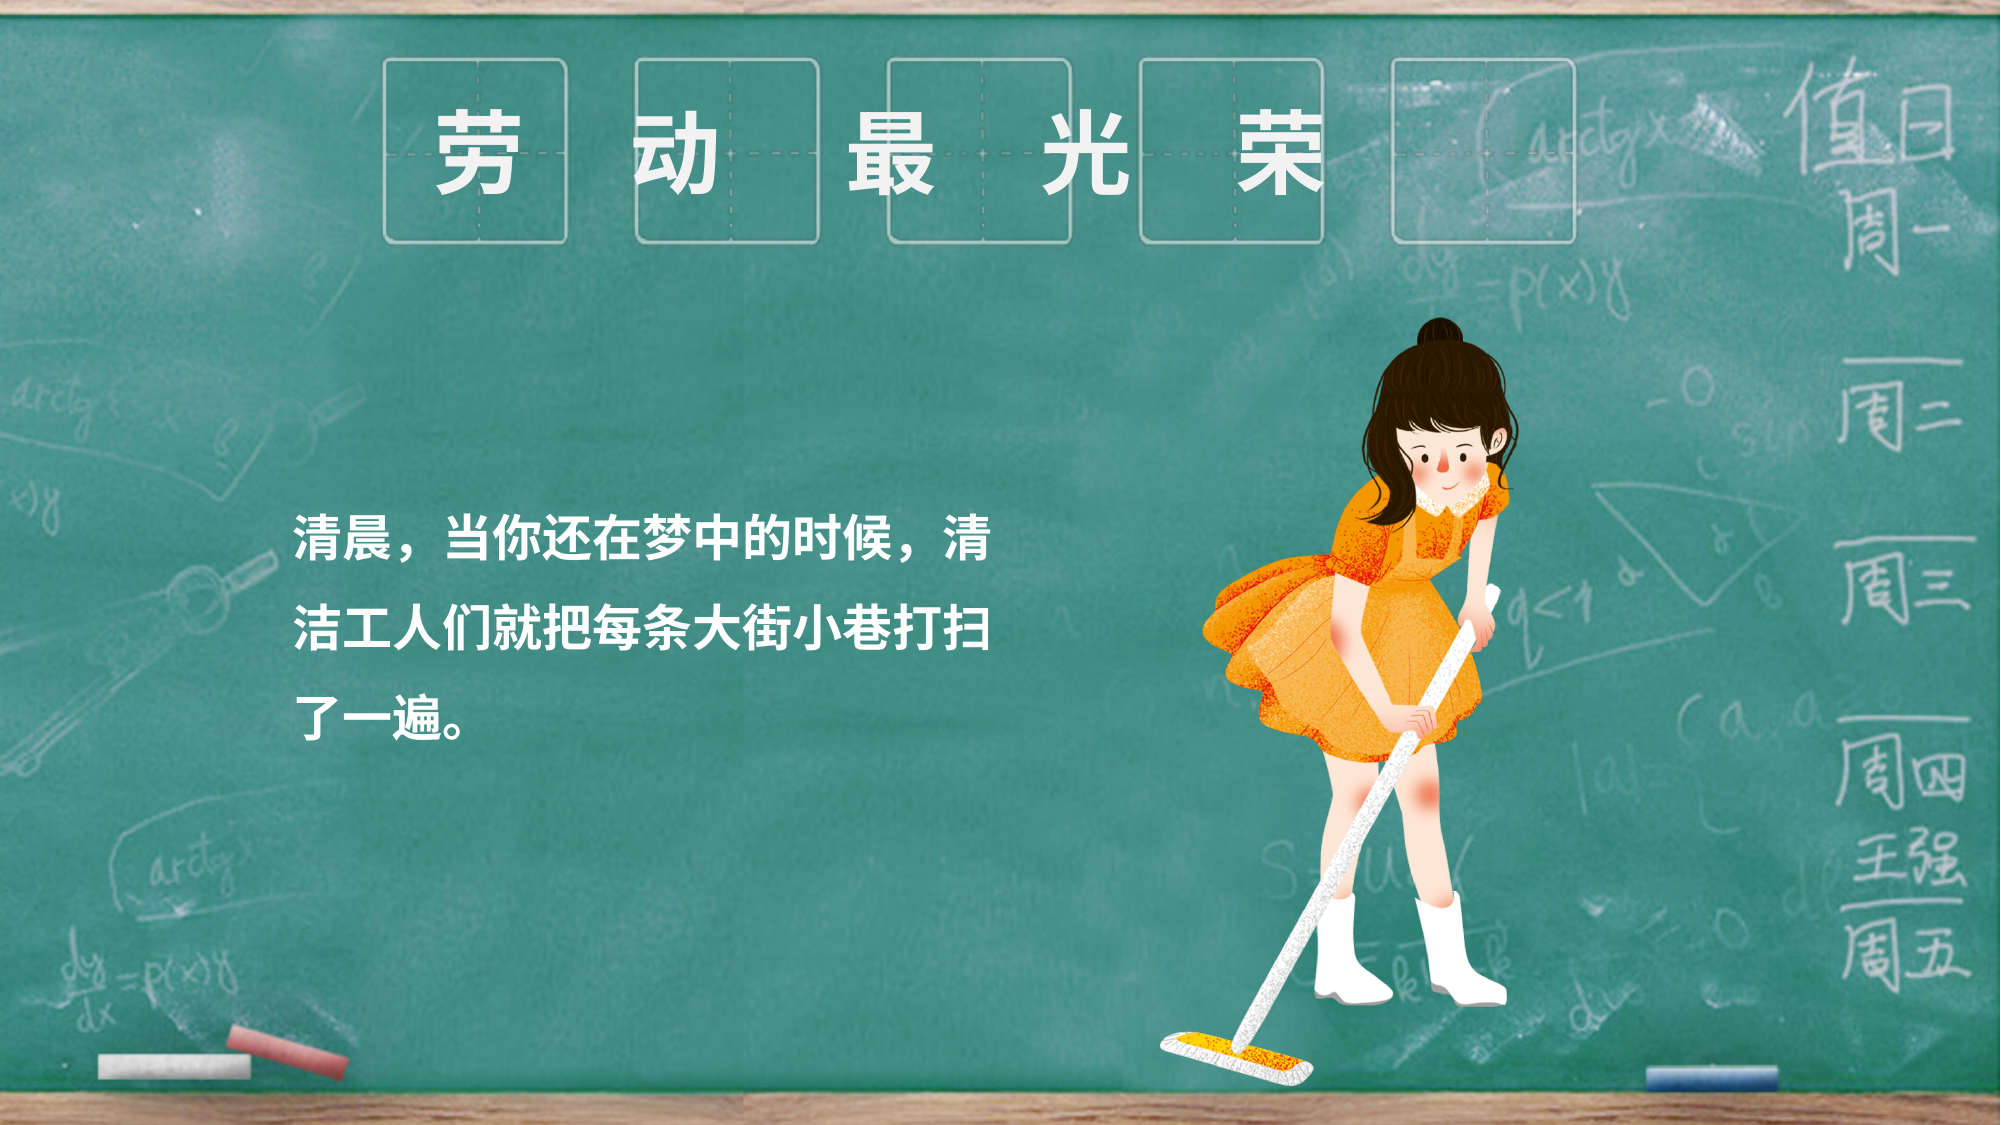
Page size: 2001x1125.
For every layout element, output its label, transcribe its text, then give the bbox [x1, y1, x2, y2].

picture [0, 0, 2000, 1125]
text_box 清晨，当你还在梦中的时候，清洁工人们就把每条大街小巷打扫了一遍。 [277, 395, 1032, 829]
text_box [380, 56, 1683, 247]
